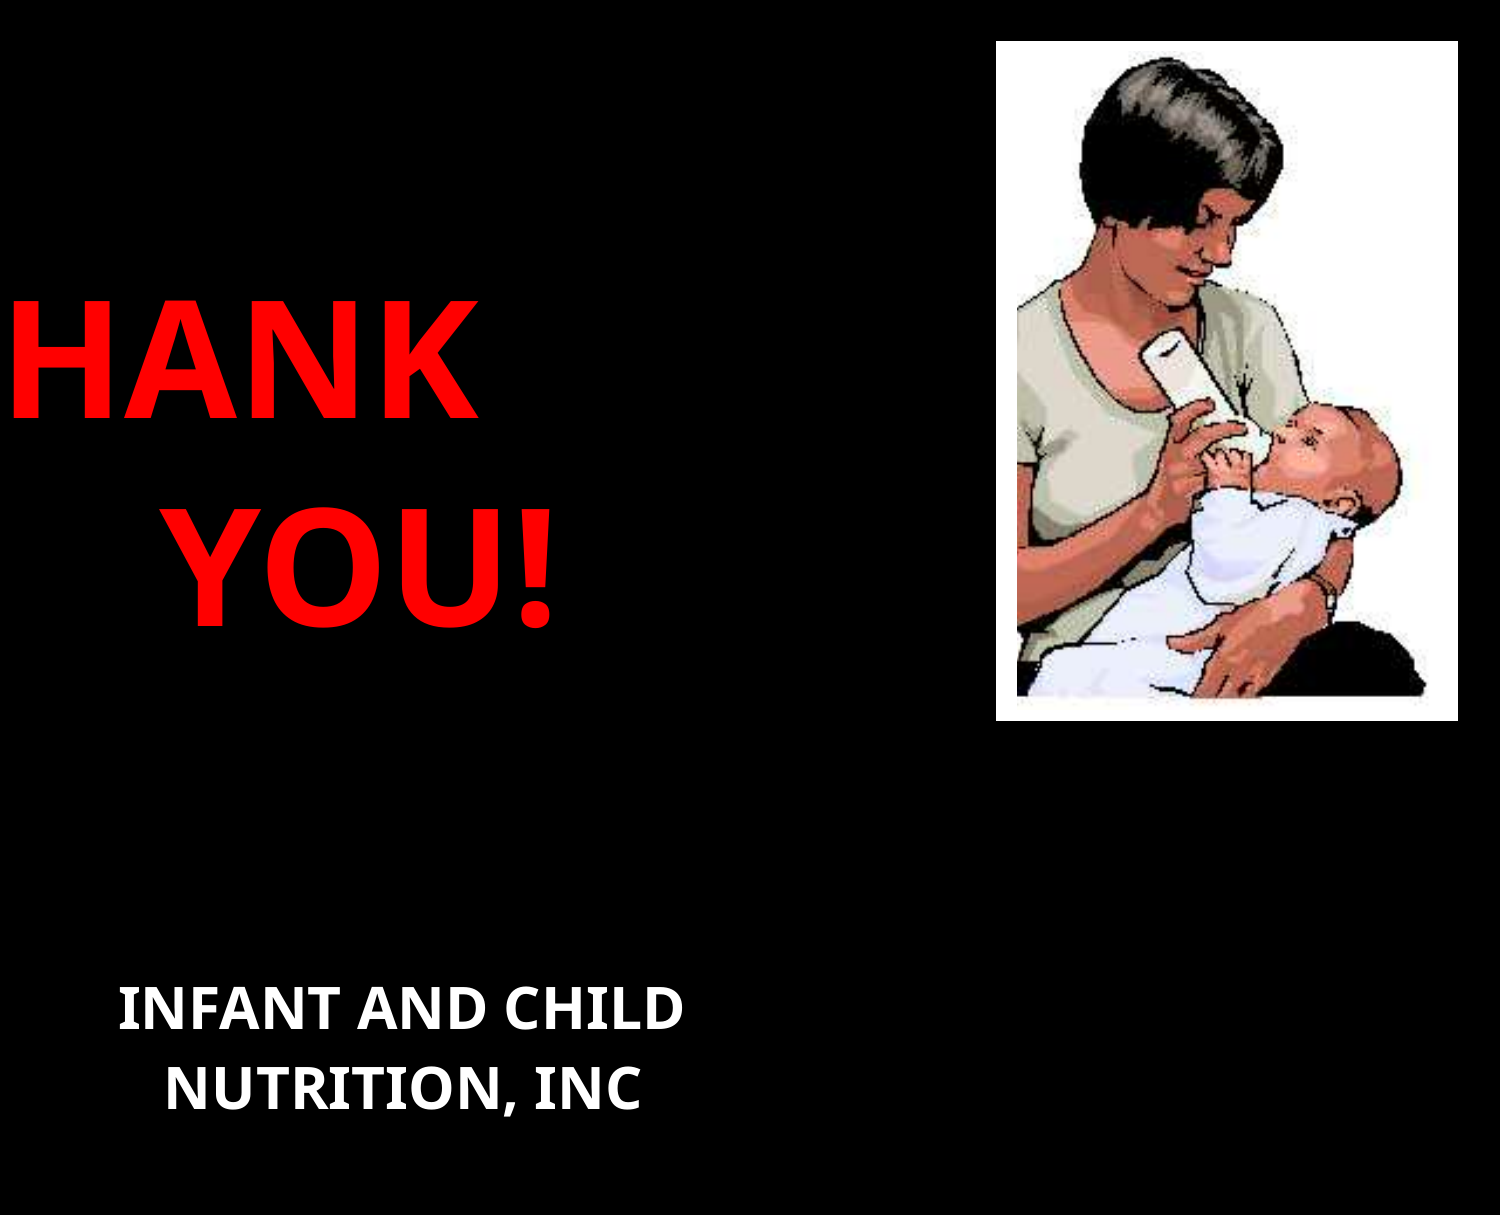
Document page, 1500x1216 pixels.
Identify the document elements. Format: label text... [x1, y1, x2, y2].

picture [993, 39, 1461, 724]
text_box Thank you! Infant and Child Nutrition, Inc [0, 138, 848, 1136]
